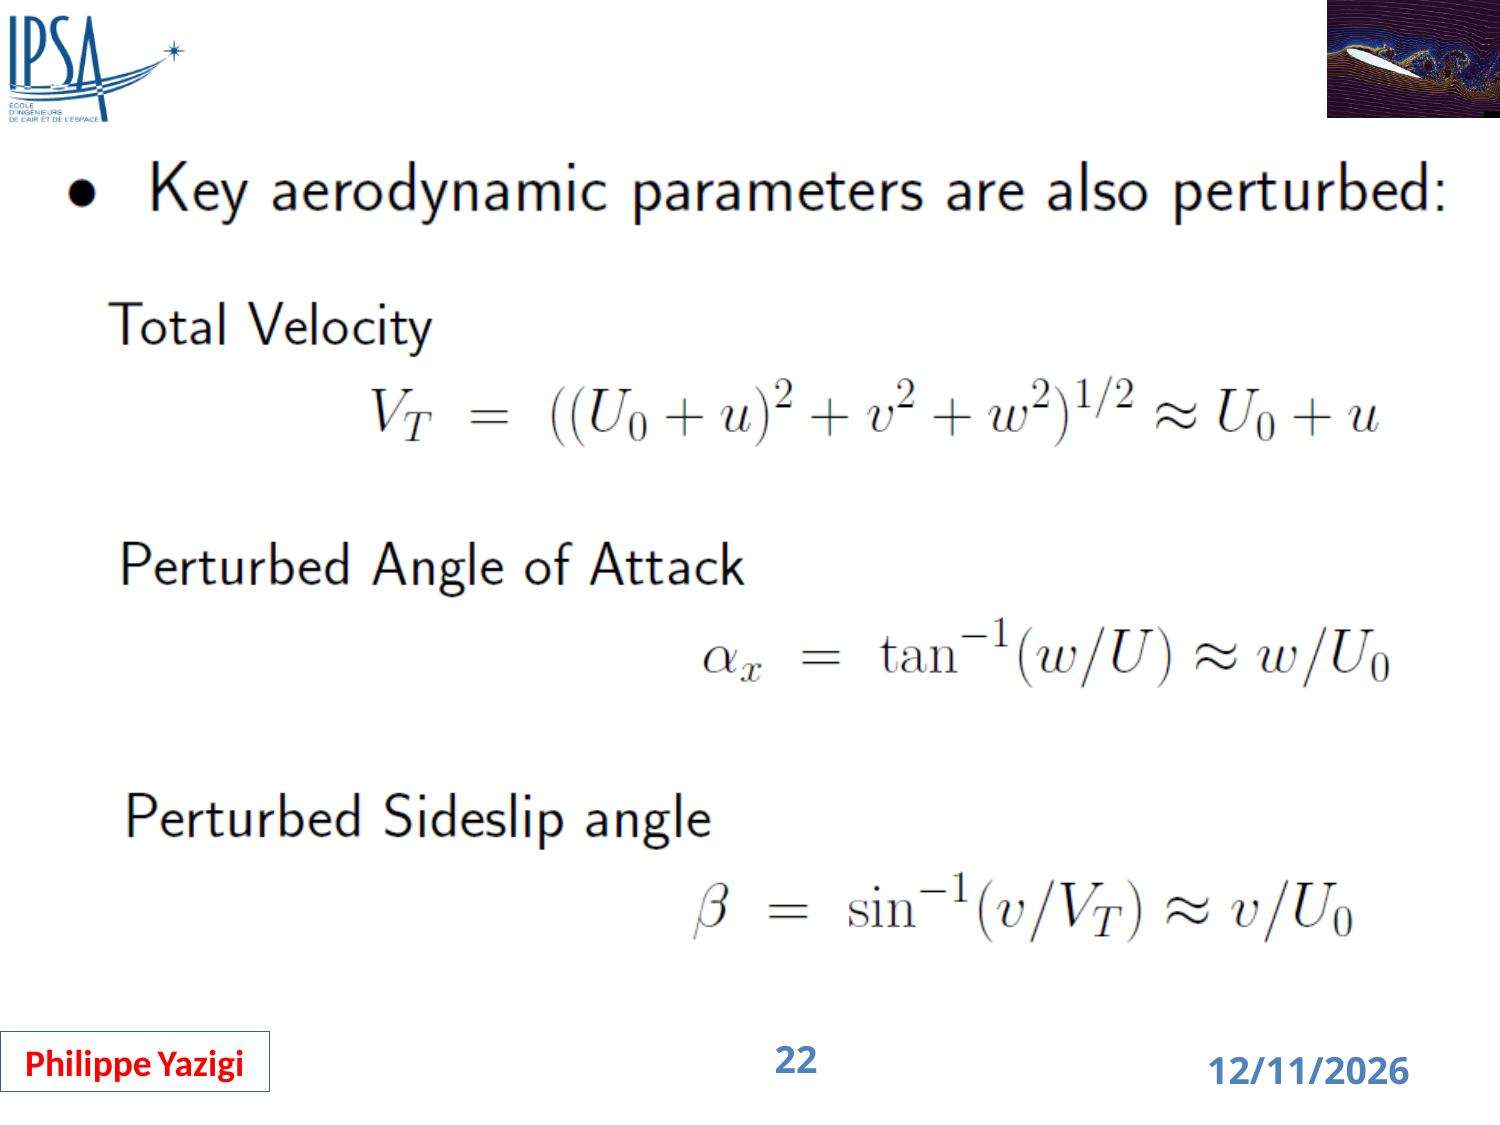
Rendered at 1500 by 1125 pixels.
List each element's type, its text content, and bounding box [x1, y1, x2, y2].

picture [1327, 0, 1500, 118]
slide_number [1074, 1042, 1425, 1103]
picture [52, 133, 1447, 243]
picture [0, 0, 188, 131]
picture [111, 519, 1410, 717]
footer Philippe Yazigi [0, 1031, 270, 1092]
picture [116, 767, 1360, 953]
slide_number 22 [621, 1031, 972, 1092]
picture [99, 290, 1399, 457]
